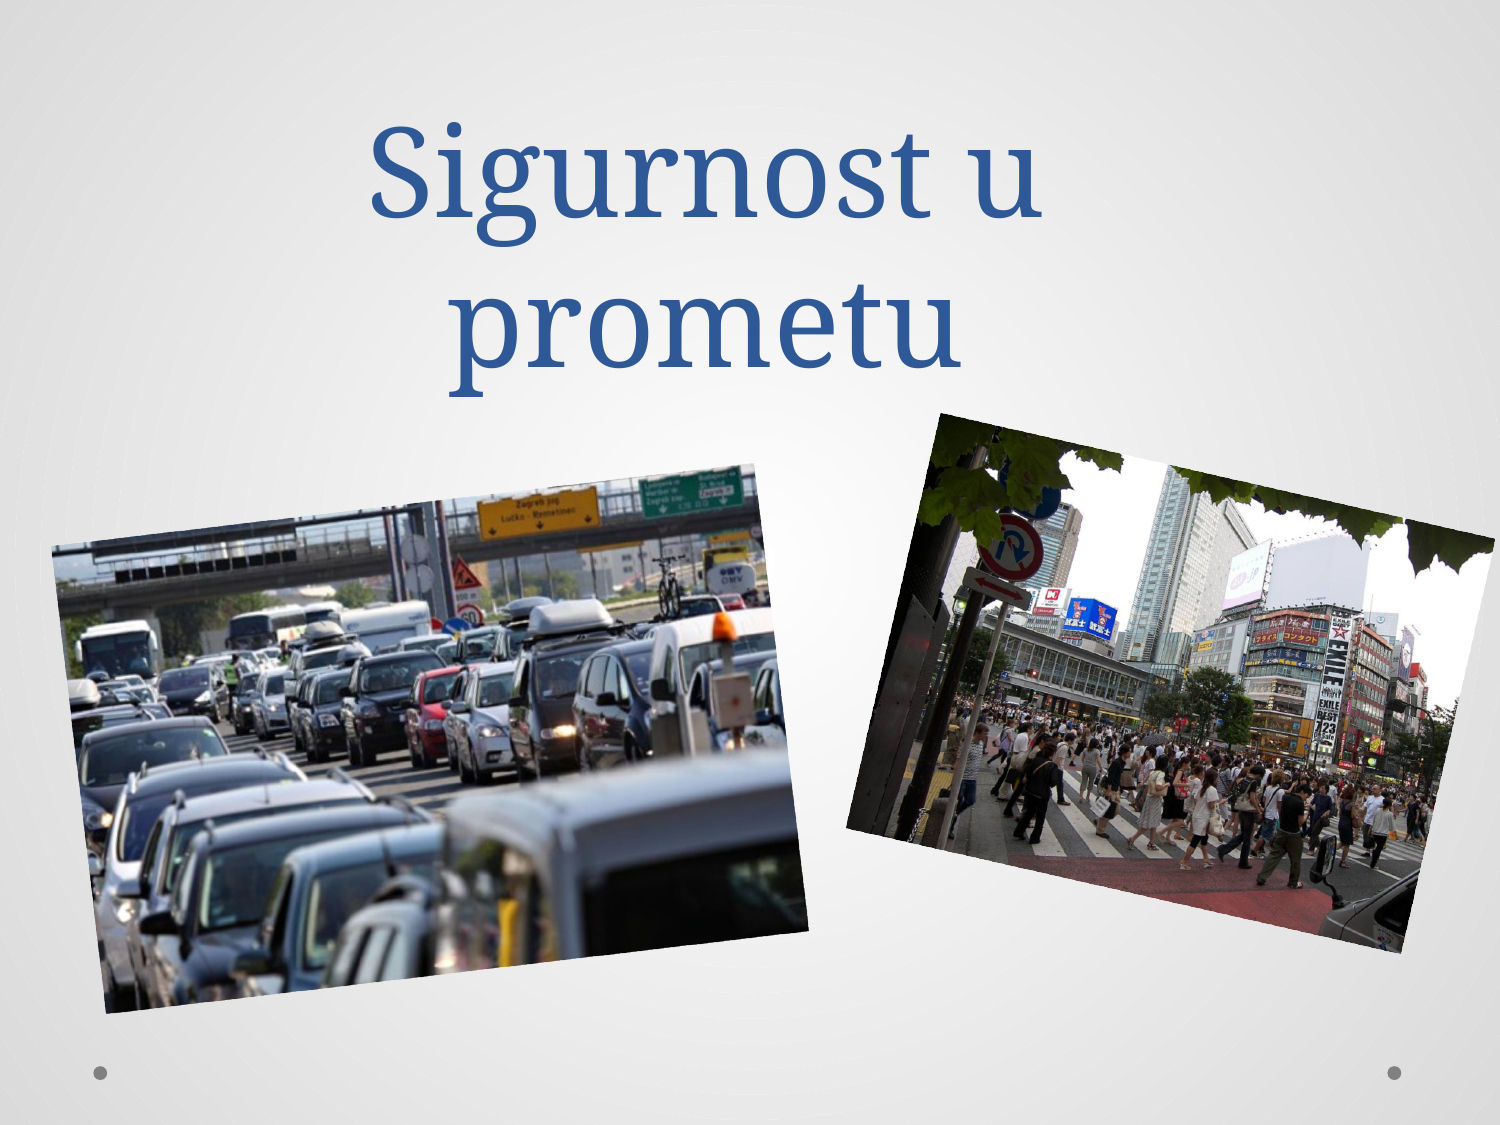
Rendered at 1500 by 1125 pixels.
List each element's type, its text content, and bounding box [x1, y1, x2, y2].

picture [52, 464, 808, 1013]
title Sigurnost u prometu [249, 50, 1163, 400]
picture [847, 414, 1495, 953]
